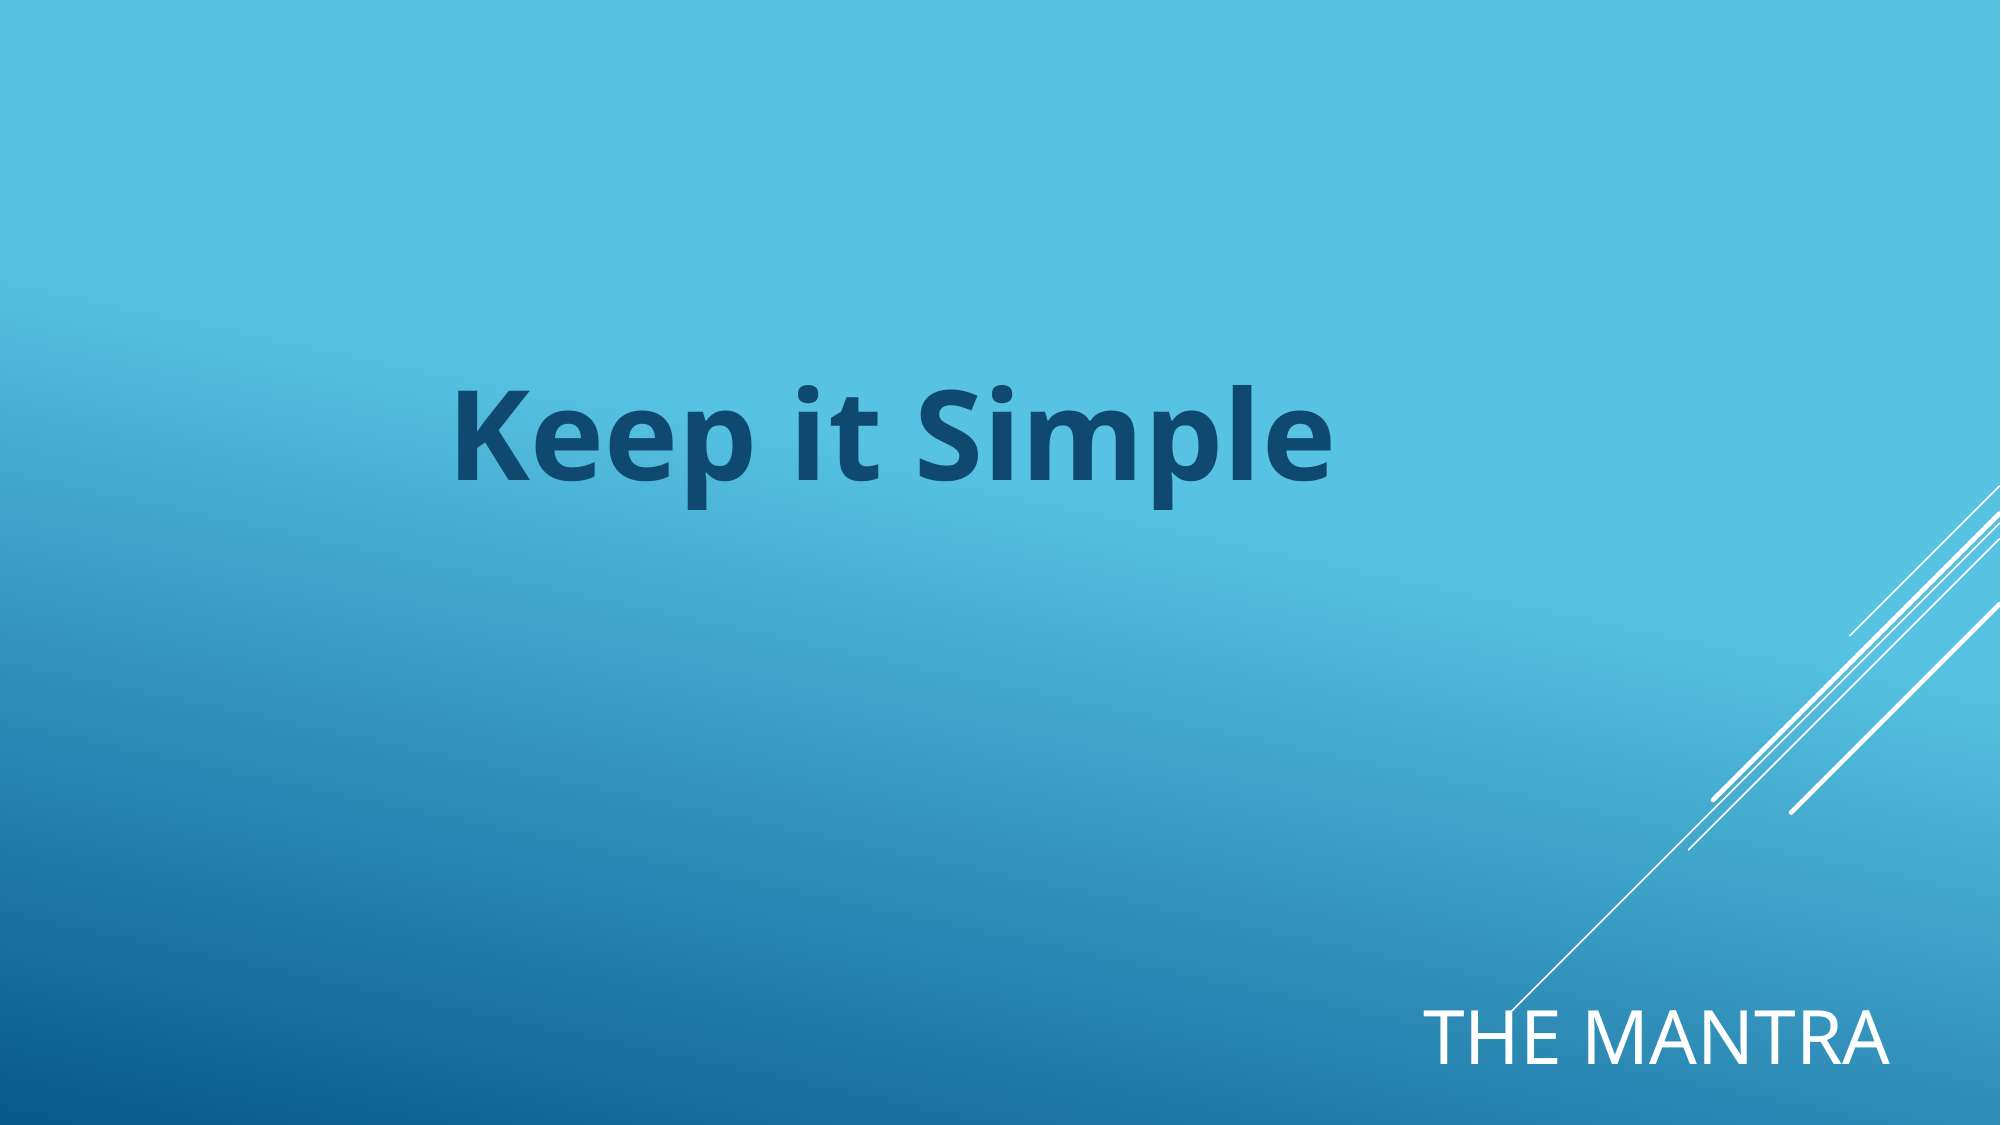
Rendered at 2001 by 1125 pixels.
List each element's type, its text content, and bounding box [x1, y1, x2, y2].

list Keep it Simple [112, 112, 1672, 748]
title The MANTRA [525, 911, 1926, 1125]
